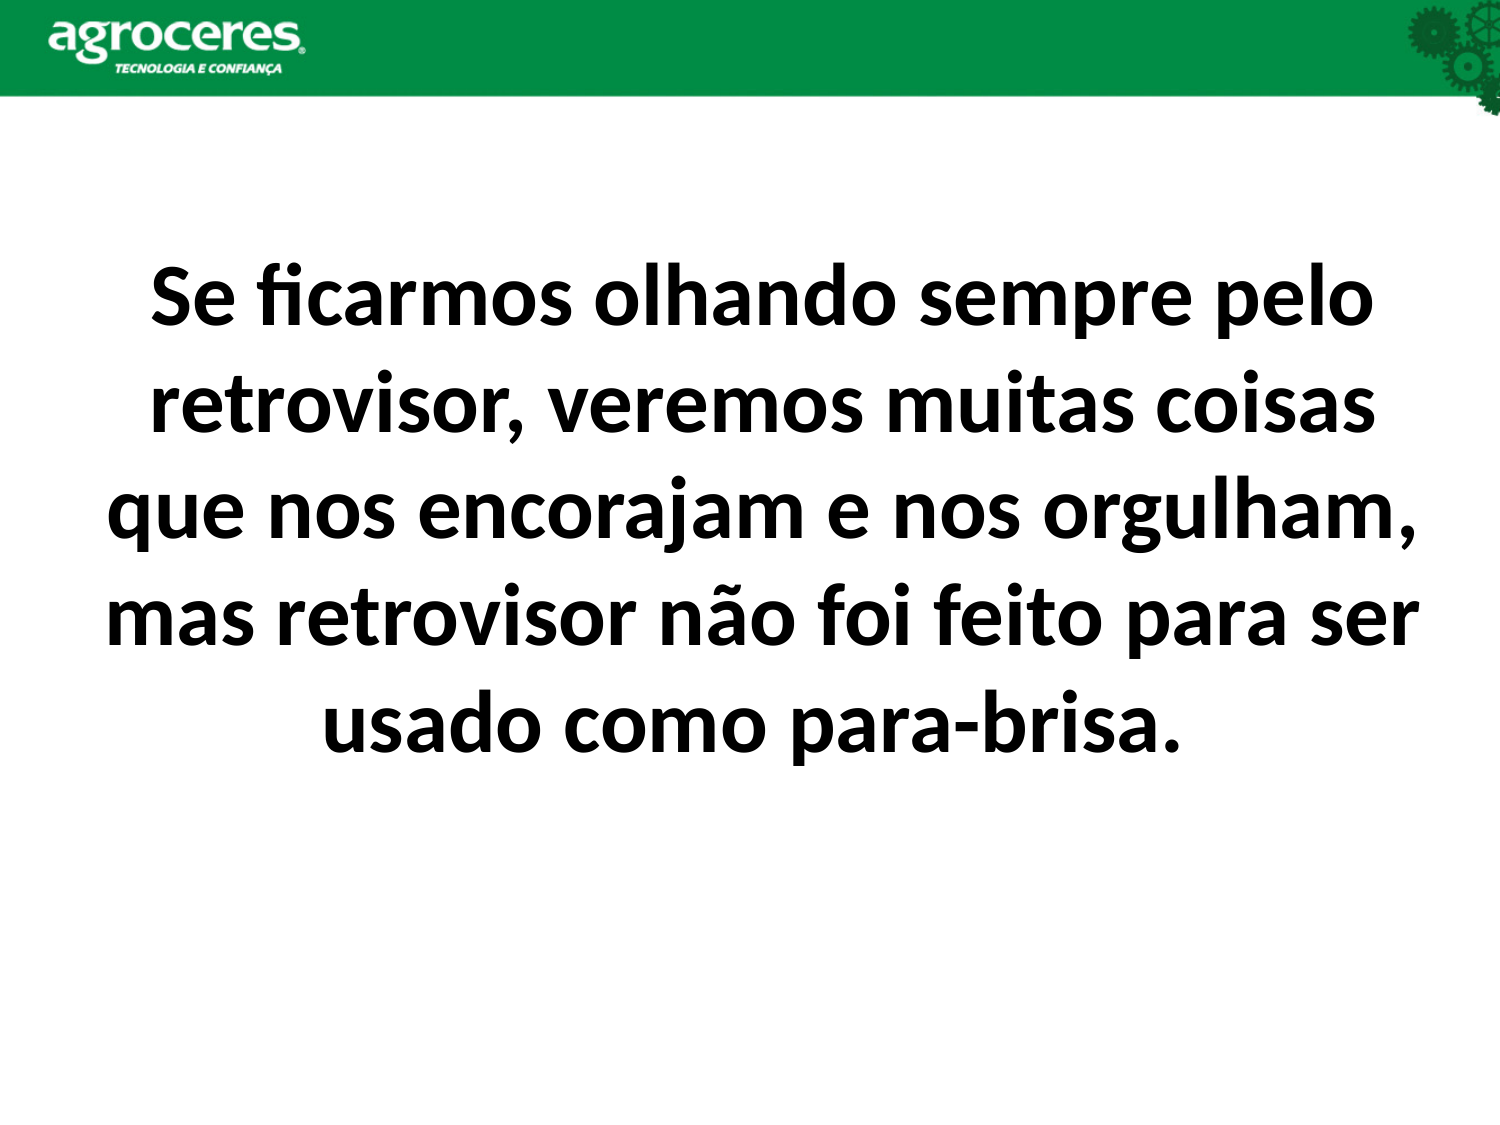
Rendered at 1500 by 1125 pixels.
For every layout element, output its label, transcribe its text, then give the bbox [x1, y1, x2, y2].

title Se ficarmos olhando sempre pelo retrovisor, veremos muitas coisas que nos encorajam e nos orgulham, mas retrovisor não foi feito para ser usado como para-brisa. [88, 184, 1439, 823]
picture [0, 0, 1500, 1125]
